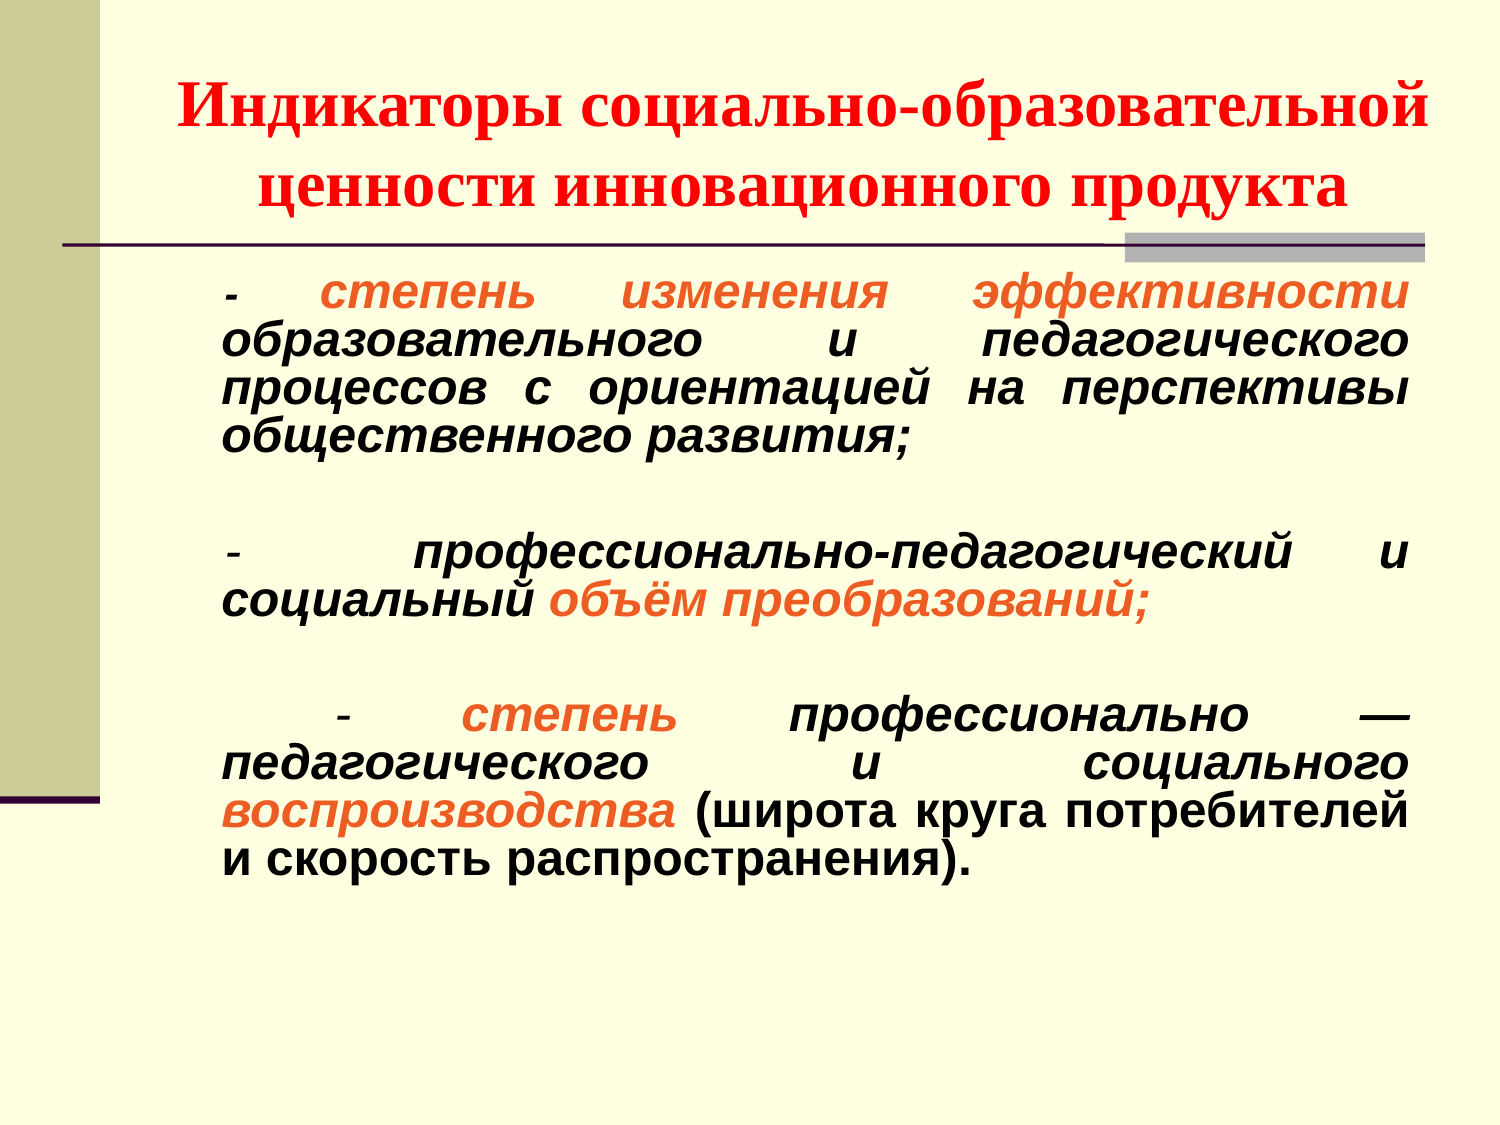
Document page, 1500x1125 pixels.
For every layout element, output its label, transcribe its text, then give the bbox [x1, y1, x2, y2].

title Индикаторы социально-образовательной ценности инновационного продукта [150, 45, 1459, 234]
list - степень изменения эффективности образовательного и педагогического процессов с ориентацией на перспективы общественного развития; - профессионально-педагогический и социальный объём преобразований; - степень профессионально — педагогического и социального воспроизводства (широта круга потребителей и скорость распространения). [150, 262, 1425, 1006]
